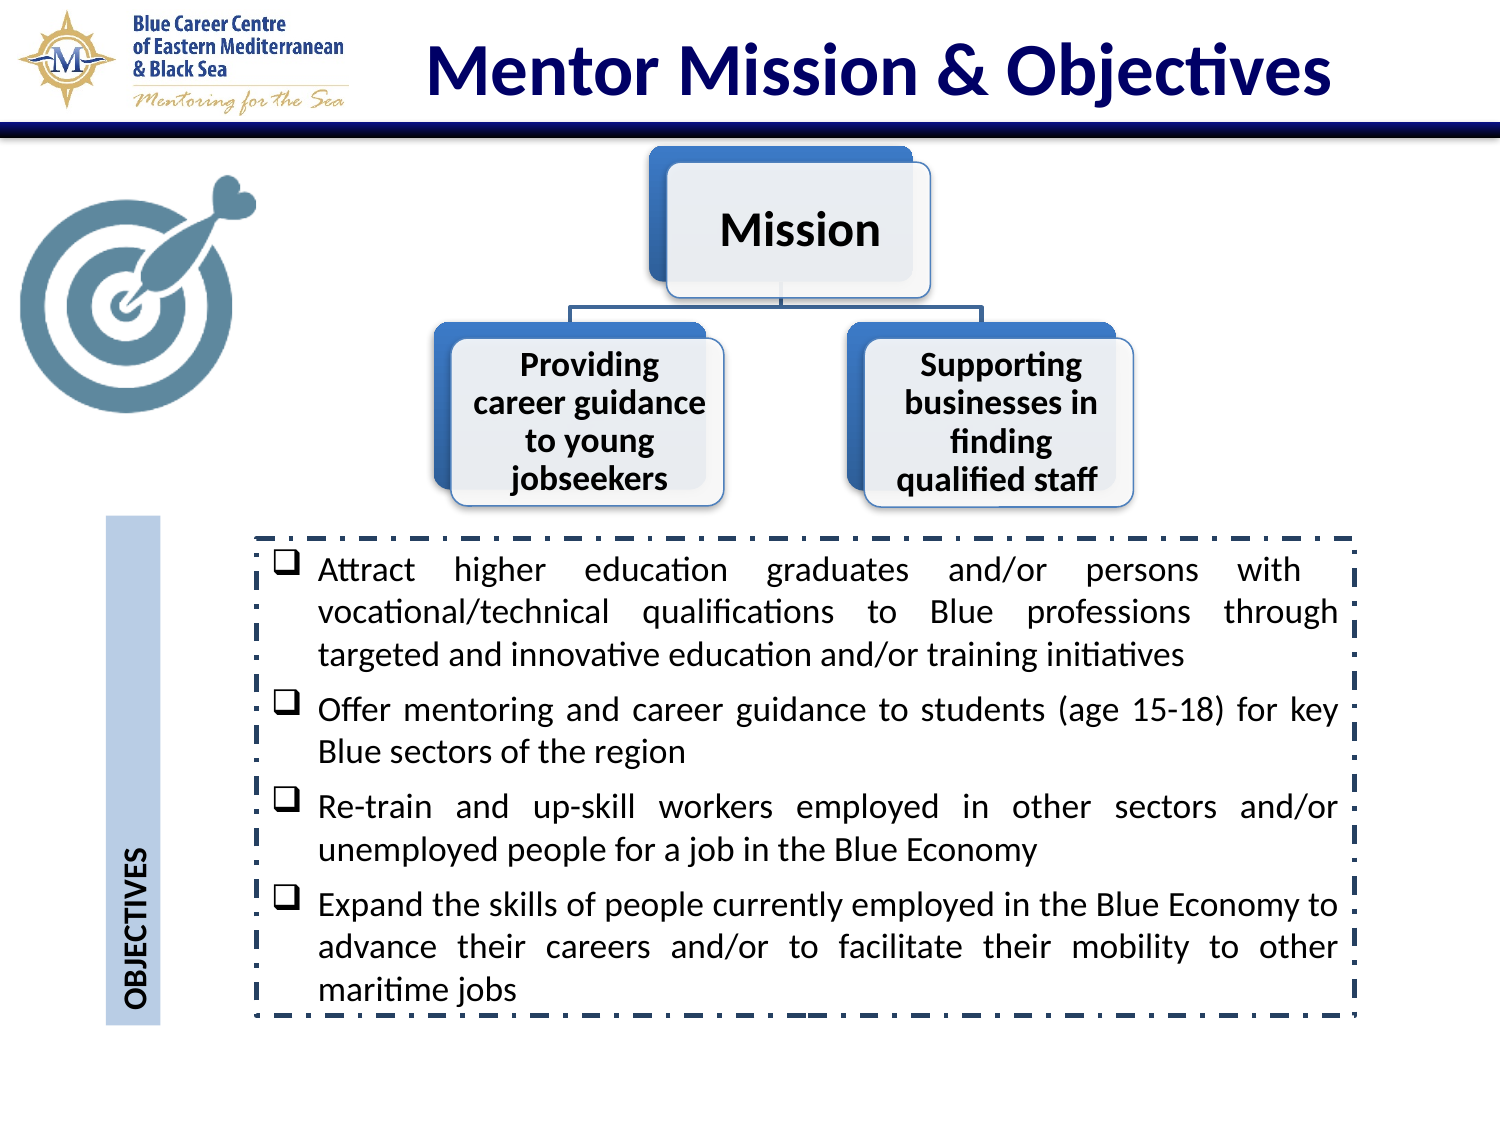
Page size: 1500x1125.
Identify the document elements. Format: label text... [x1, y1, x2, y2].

picture [17, 9, 349, 117]
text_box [17, 146, 1403, 1026]
text_box Mentor Mission & Objectives [242, 0, 1500, 118]
text_box [0, 122, 1500, 138]
